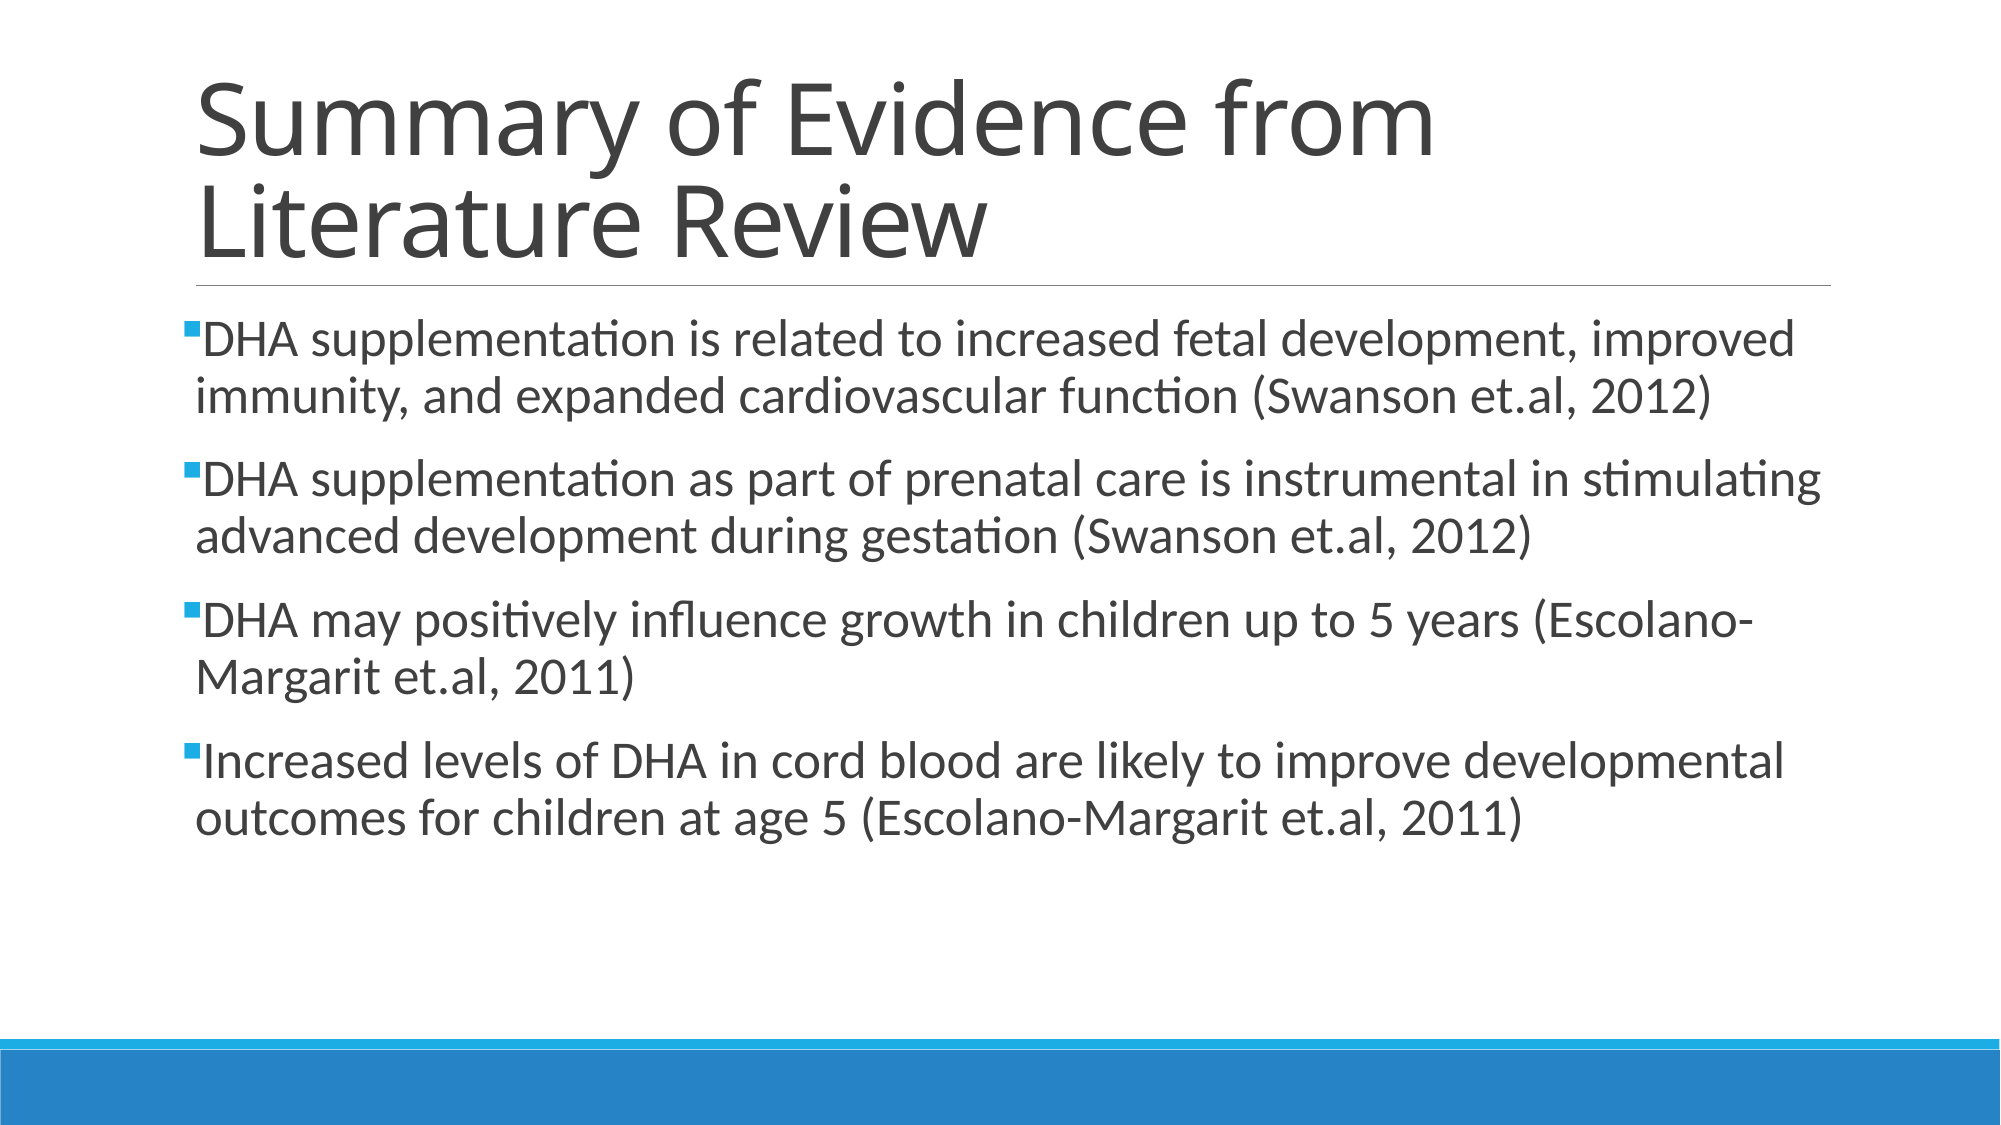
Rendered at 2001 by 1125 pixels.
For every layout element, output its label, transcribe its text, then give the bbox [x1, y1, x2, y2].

title Summary of Evidence from Literature Review [180, 47, 1830, 285]
list DHA supplementation is related to increased fetal development, improved immunity, and expanded cardiovascular function (Swanson et.al, 2012) DHA supplementation as part of prenatal care is instrumental in stimulating advanced development during gestation (Swanson et.al, 2012) DHA may positively influence growth in children up to 5 years (Escolano-Margarit et.al, 2011) Increased levels of DHA in cord blood are likely to improve developmental outcomes for children at age 5 (Escolano-Margarit et.al, 2011) [180, 302, 1830, 963]
